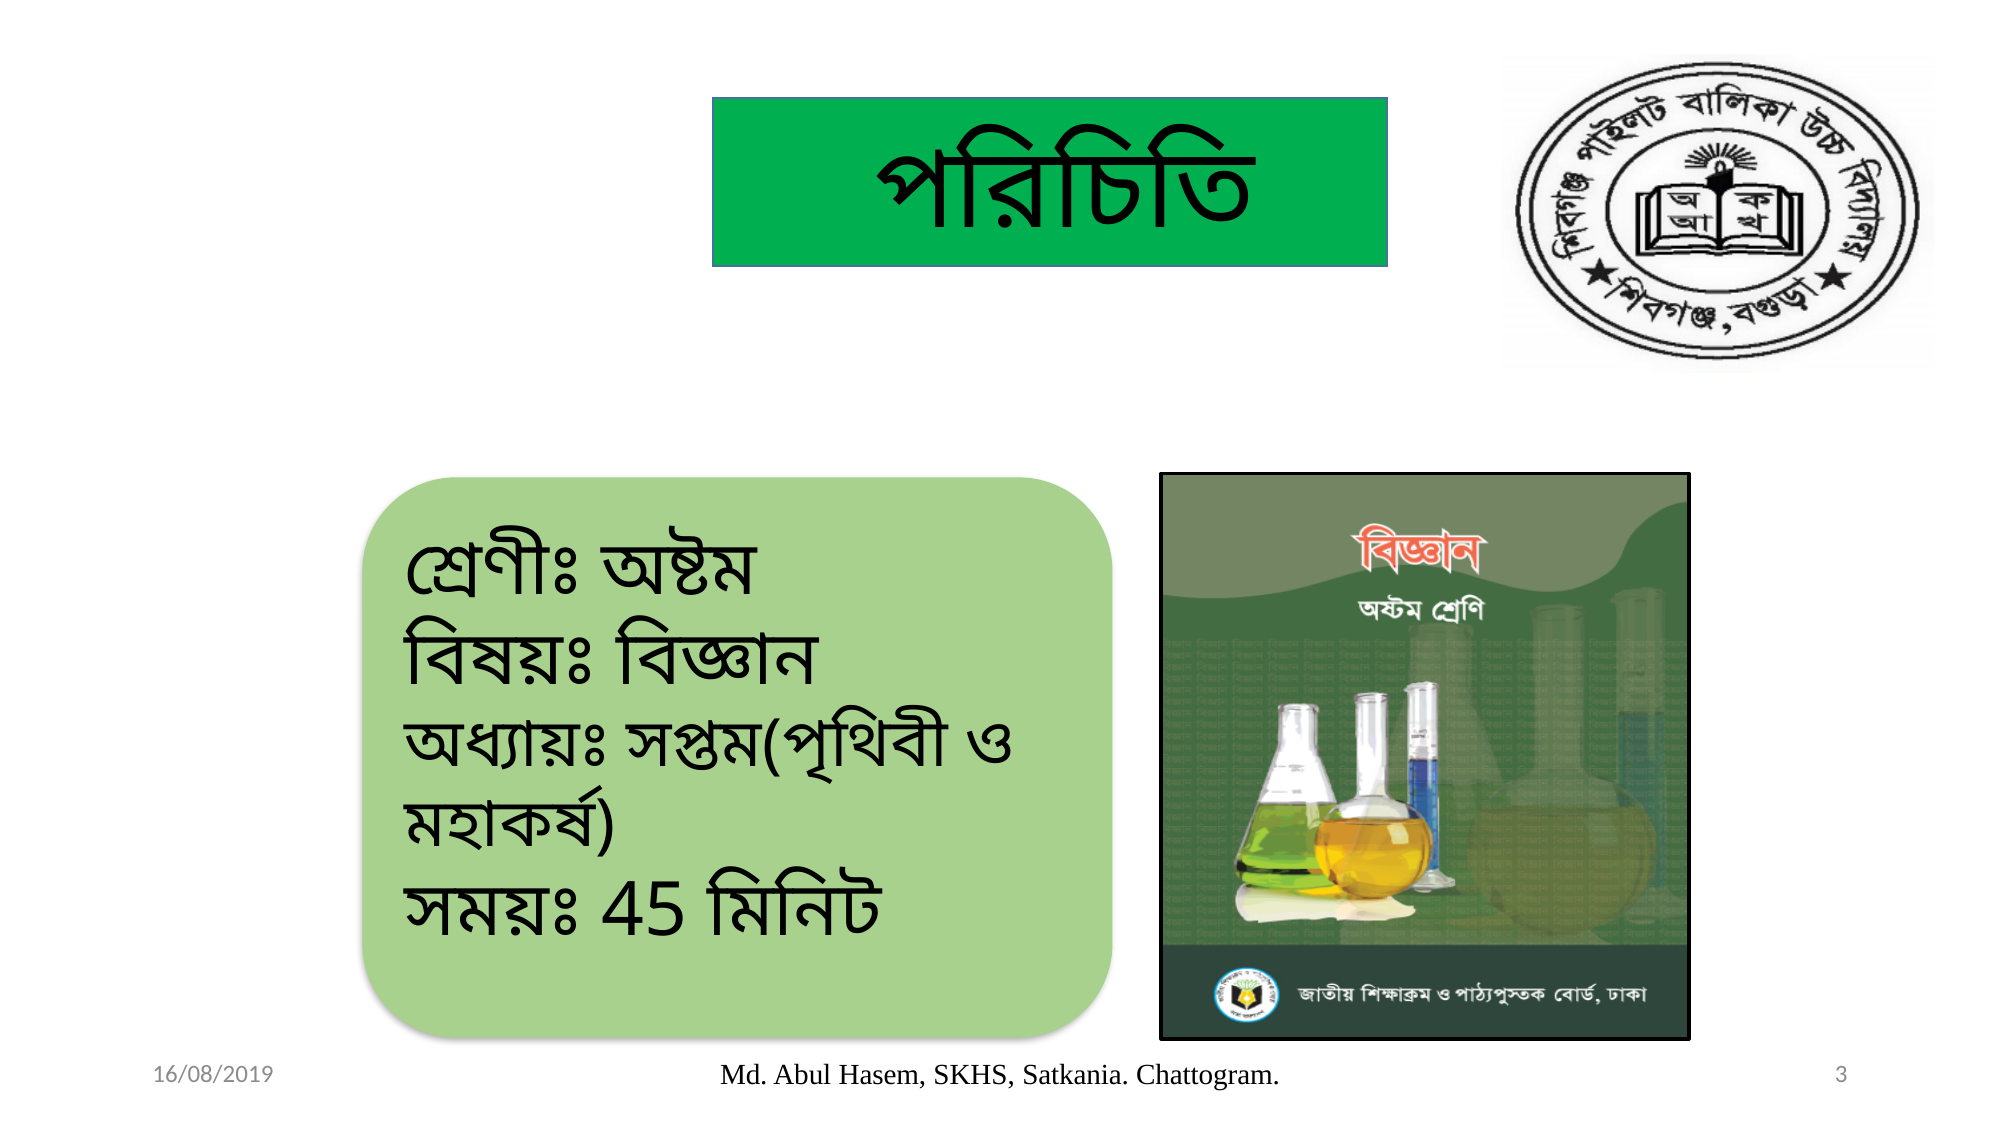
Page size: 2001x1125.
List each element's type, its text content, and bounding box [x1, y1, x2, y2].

picture [1162, 474, 1688, 1038]
slide_number 3 [1412, 1042, 1863, 1103]
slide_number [137, 1042, 588, 1103]
text_box শ্রেণীঃ অষ্টম বিষয়ঃ বিজ্ঞান অধ্যায়ঃ সপ্তম(পৃথিবী ও মহাকর্ষ) সময়ঃ 45 মিনিট [361, 476, 1113, 1039]
picture [1501, 54, 1935, 373]
text_box পরিচিতি [712, 97, 1388, 267]
footer Md. Abul Hasem, SKHS, Satkania. Chattogram. [662, 1042, 1338, 1103]
